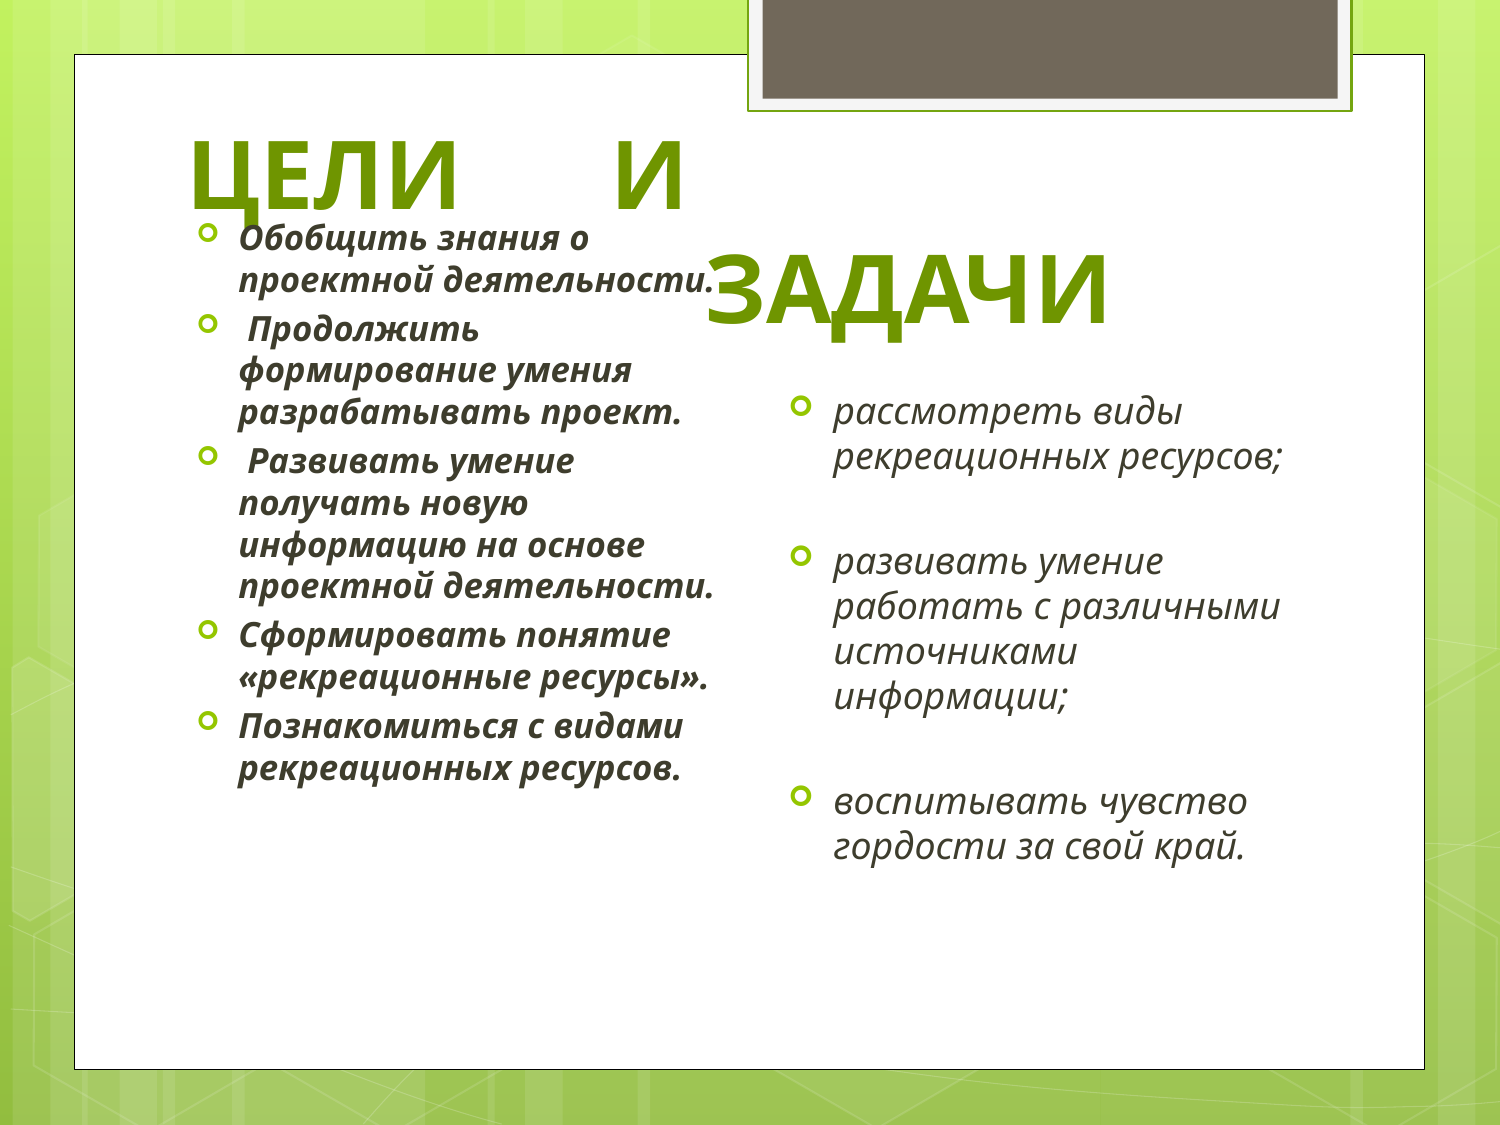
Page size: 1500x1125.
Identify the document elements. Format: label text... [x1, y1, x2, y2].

list рассмотреть виды рекреационных ресурсов; развивать умение работать с различными источниками информации; воспитывать чувство гордости за свой край. [761, 379, 1323, 953]
list Обобщить знания о проектной деятельности. Продолжить формирование умения разрабатывать проект. Развивать умение получать новую информацию на основе проектной деятельности. Сформировать понятие «рекреационные ресурсы». Познакомиться с видами рекреационных ресурсов. [171, 208, 732, 953]
title ЦЕЛИ И ЗАДАЧИ [171, 101, 1324, 350]
